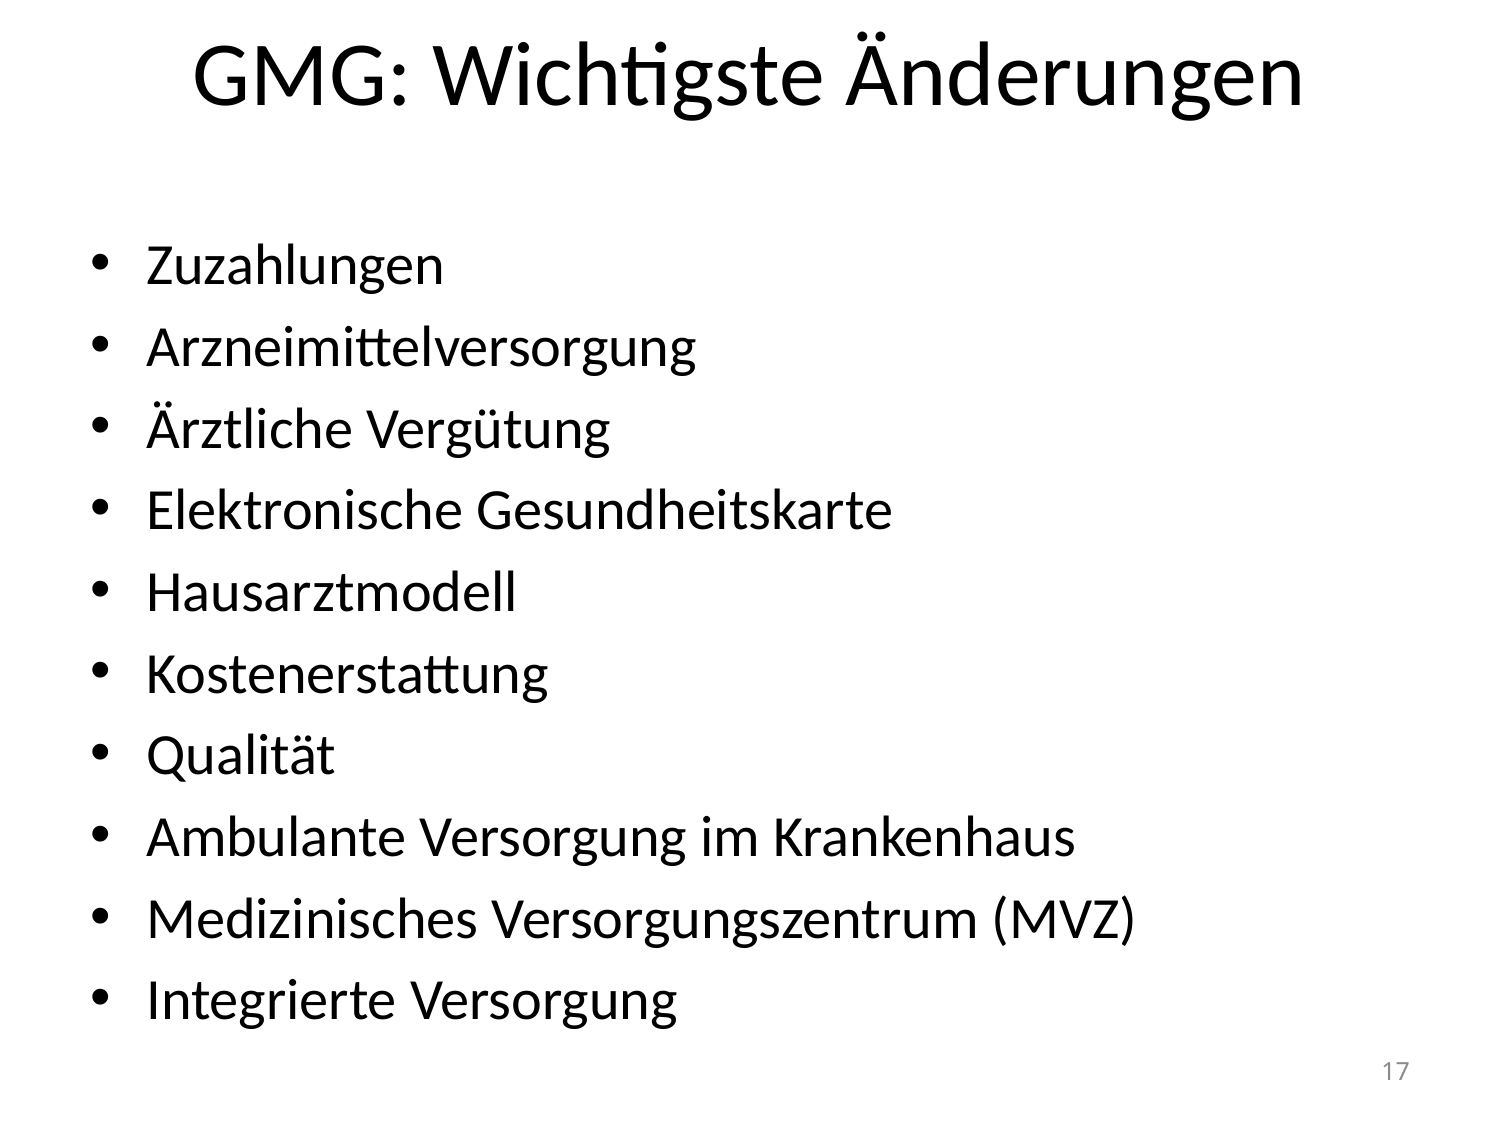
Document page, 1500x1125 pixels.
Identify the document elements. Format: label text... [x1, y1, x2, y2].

slide_number 17 [1074, 1042, 1425, 1103]
title GMG: Wichtigste Änderungen [75, 0, 1425, 137]
list Zuzahlungen Arzneimittelversorgung Ärztliche Vergütung Elektronische Gesundheitskarte Hausarztmodell Kostenerstattung Qualität Ambulante Versorgung im Krankenhaus Medizinisches Versorgungszentrum (MVZ) Integrierte Versorgung [75, 137, 1425, 1071]
